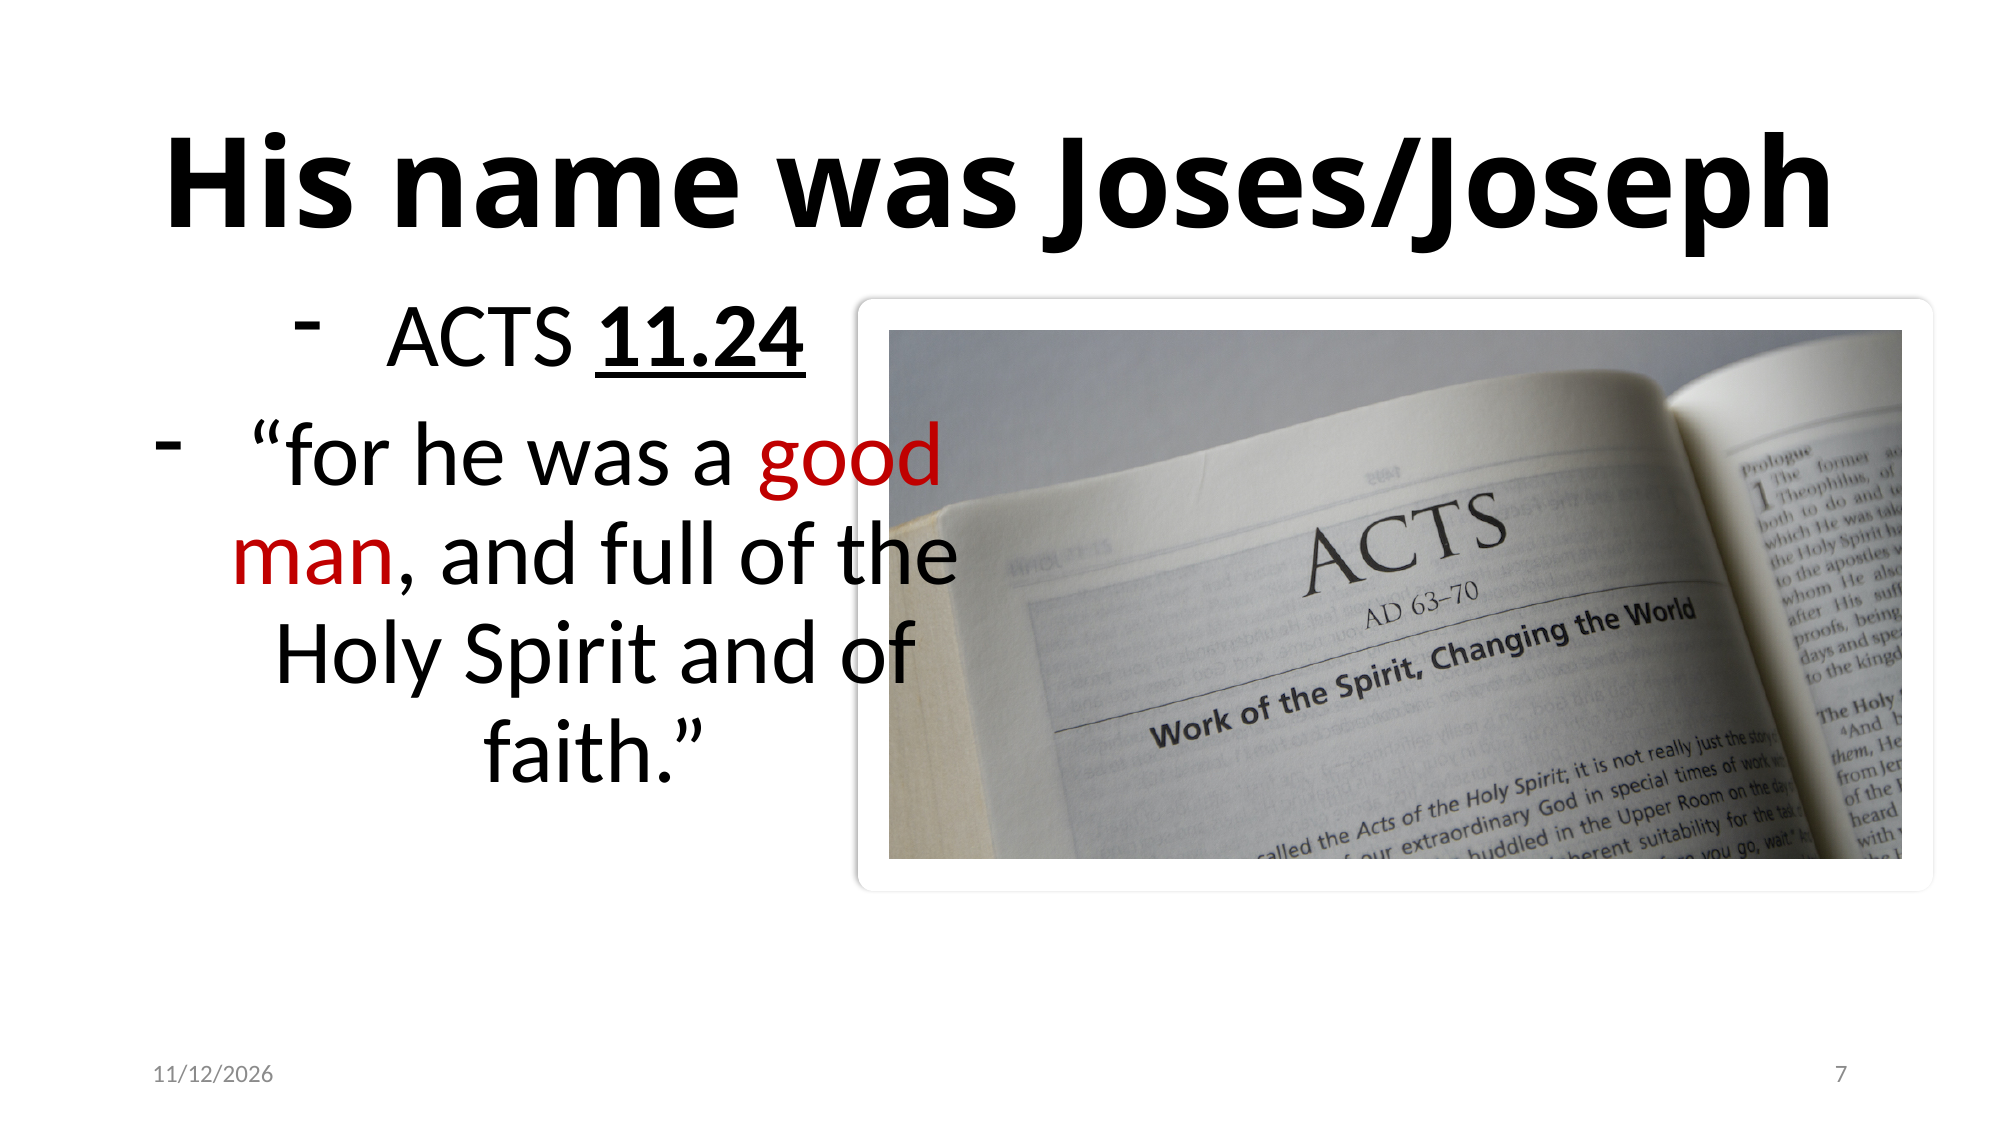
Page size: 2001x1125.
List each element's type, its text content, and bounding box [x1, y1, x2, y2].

title His name was Joses/Joseph [137, 99, 1863, 263]
subtitle ACTS 11.24 “for he was a good man, and full of the Holy Spirit and of faith.” [98, 279, 1000, 1043]
slide_number 7 [1412, 1042, 1863, 1103]
picture [888, 330, 1902, 860]
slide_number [137, 1042, 588, 1103]
